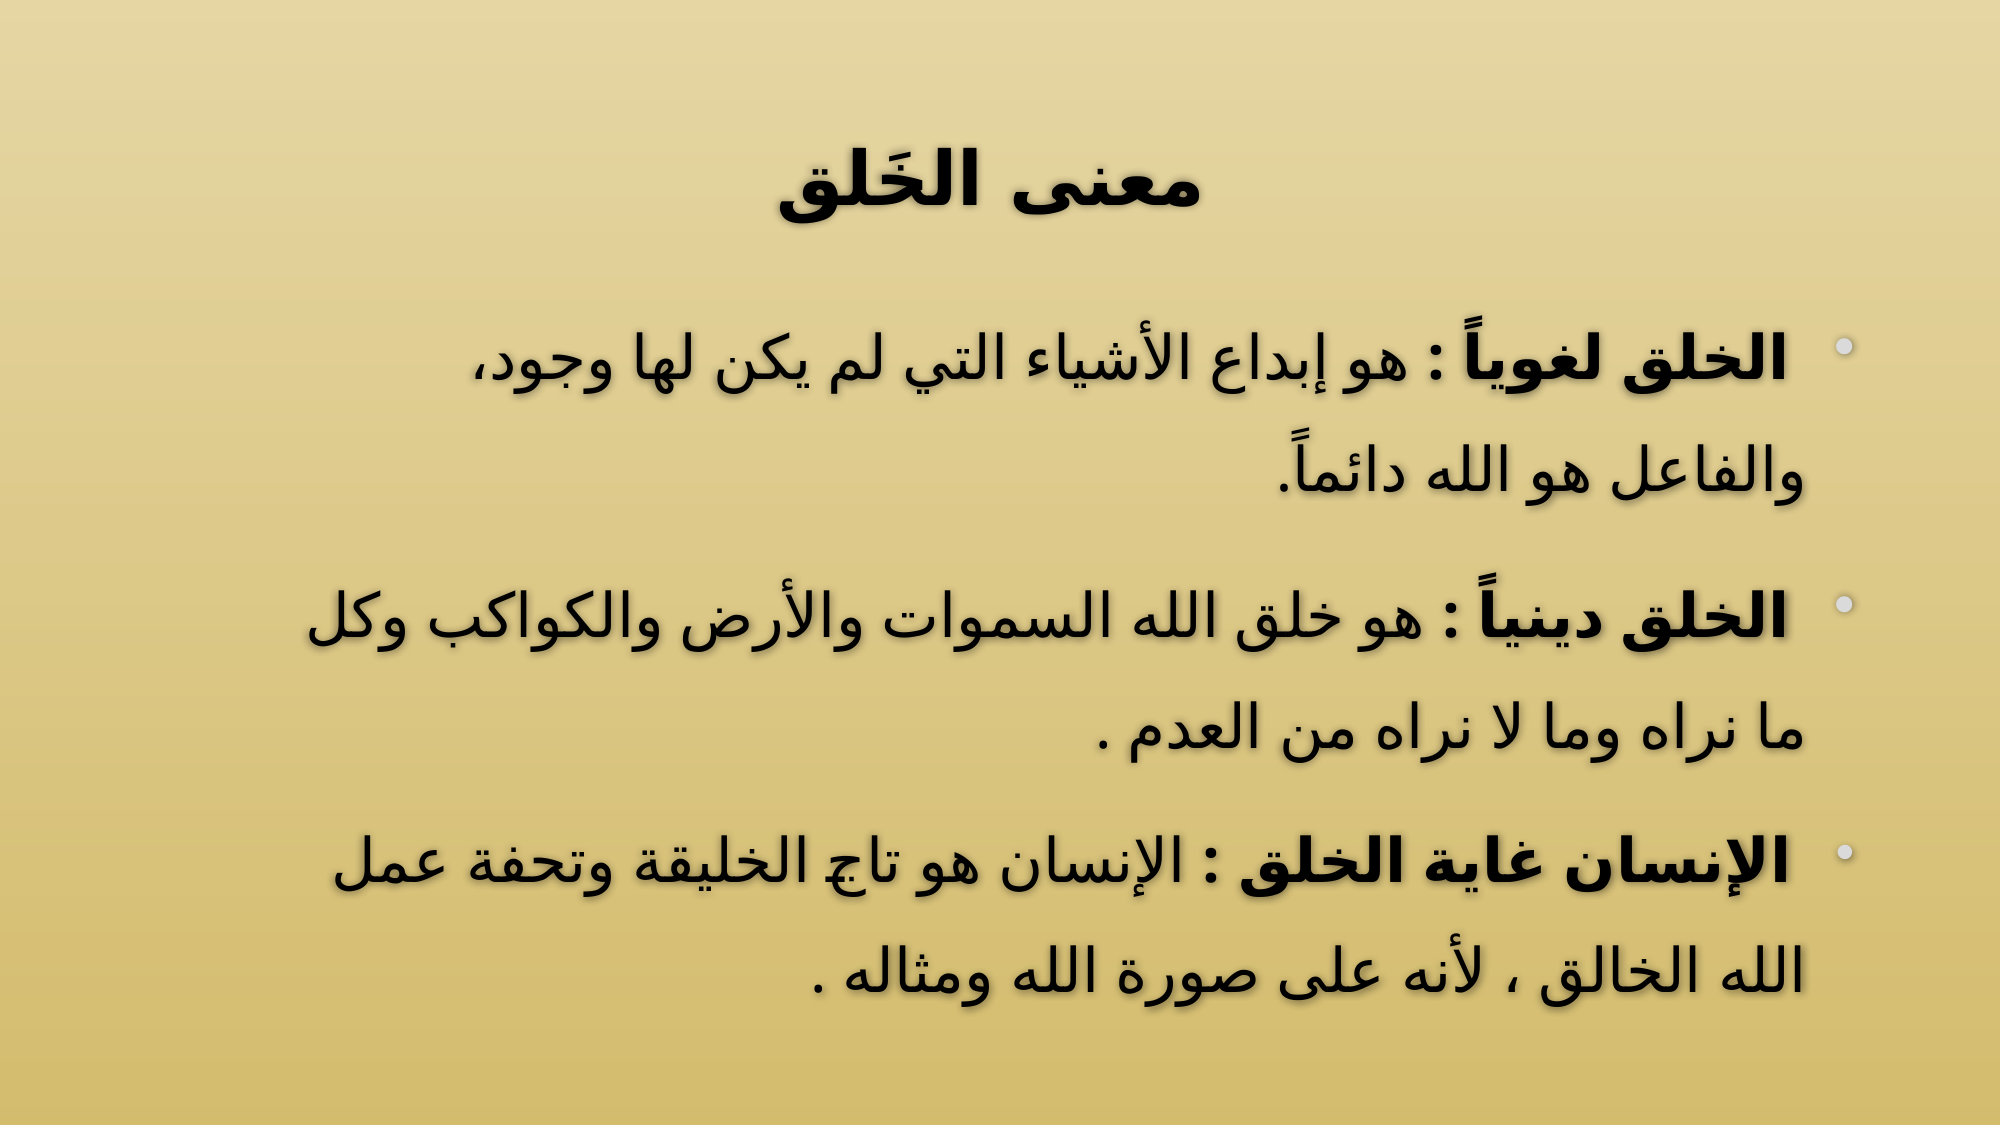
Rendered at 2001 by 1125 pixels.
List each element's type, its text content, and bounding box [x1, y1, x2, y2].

title معنى الخَلق [160, 32, 1822, 229]
list الخلق لغوياً : هو إبداع الأشياء التي لم يكن لها وجود، والفاعل هو الله دائماً. الخلق دينياً : هو خلق الله السموات والأرض والكواكب وكل ما نراه وما لا نراه من العدم . الإنسان غاية الخلق : الإنسان هو تاج الخليقة وتحفة عمل الله الخالق ، لأنه على صورة الله ومثاله . [244, 263, 1873, 1016]
